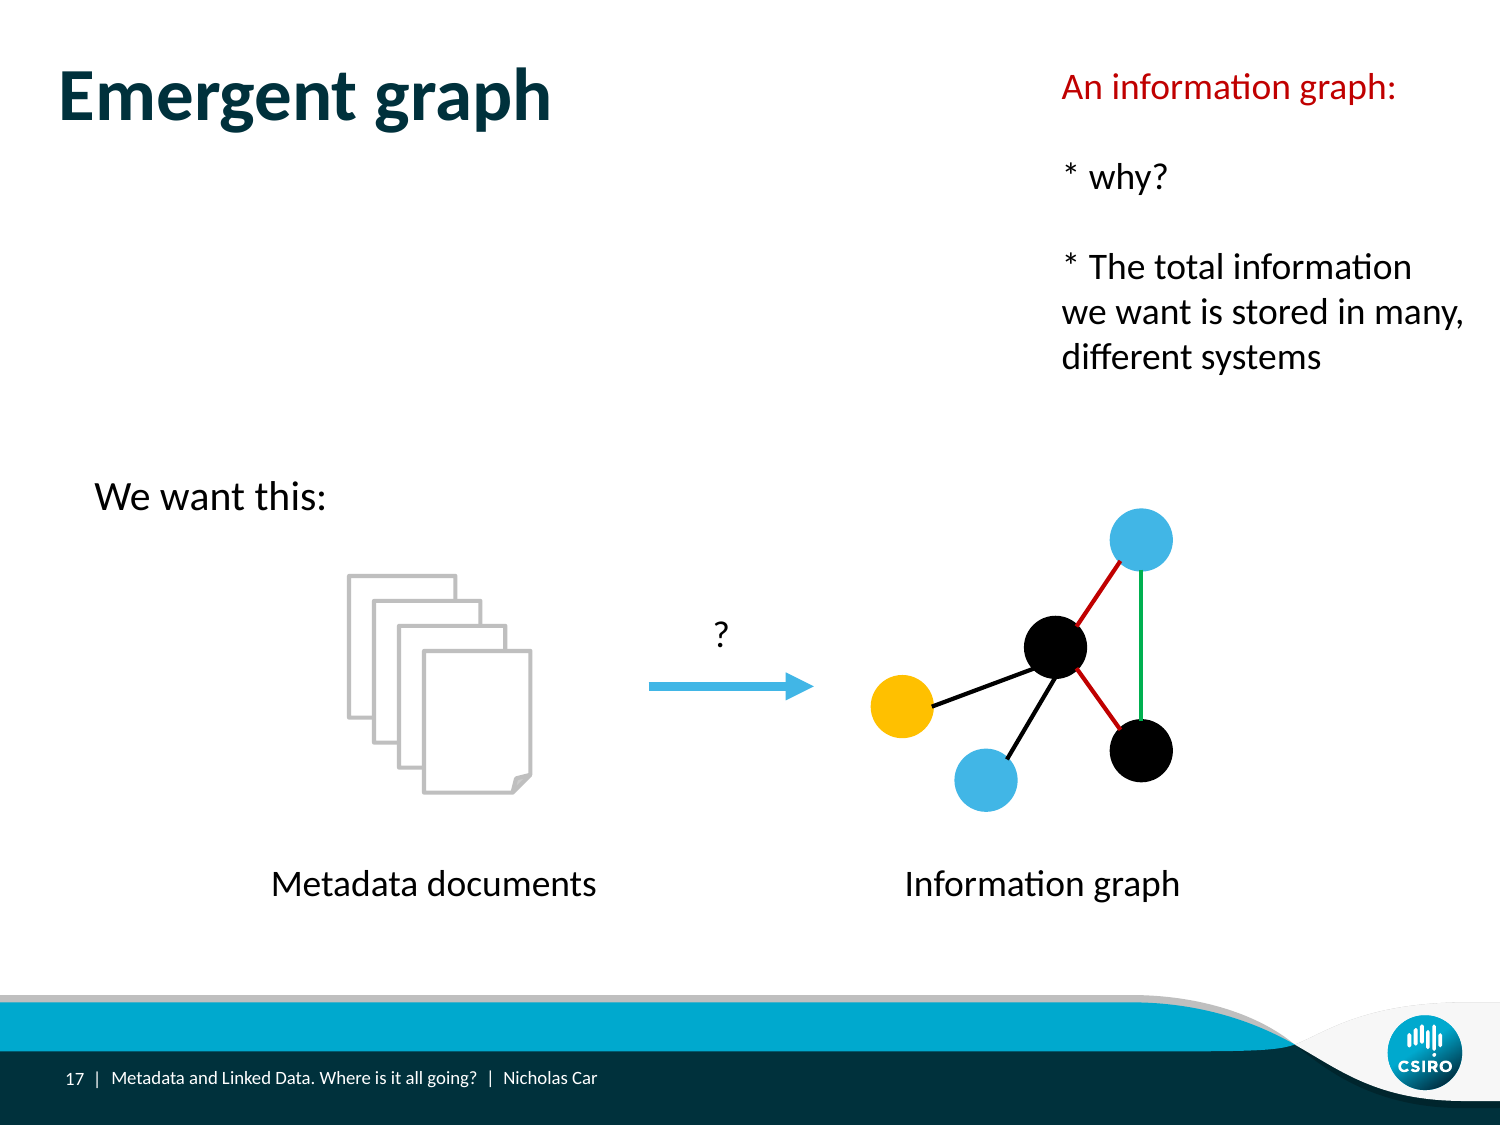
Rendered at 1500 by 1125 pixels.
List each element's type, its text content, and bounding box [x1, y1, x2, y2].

text_box An information graph: * why? * The total information we want is stored in many, different systems [1046, 54, 1480, 385]
slide_number 17 | [54, 1067, 102, 1088]
text_box [396, 623, 508, 770]
text_box [954, 748, 1018, 812]
text_box [421, 648, 533, 795]
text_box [1076, 668, 1121, 731]
footer Metadata and Linked Data. Where is it all going? | Nicholas Car [111, 1067, 1110, 1088]
text_box [1109, 719, 1173, 783]
text_box ? [697, 602, 746, 663]
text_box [1076, 560, 1121, 627]
text_box Metadata documents [256, 851, 613, 912]
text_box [1006, 676, 1056, 760]
title Emergent graph [58, 45, 1447, 185]
list Tighten up parts of the standard for particular purposes Implement things for an entire community - ANZ Cater for an “emergent graph” We want this: [58, 208, 1447, 959]
text_box [870, 674, 933, 739]
text_box [346, 573, 458, 720]
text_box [931, 668, 1035, 707]
text_box [1109, 508, 1173, 572]
text_box Information graph [889, 851, 1197, 912]
text_box [1023, 615, 1088, 679]
text_box [371, 598, 483, 745]
